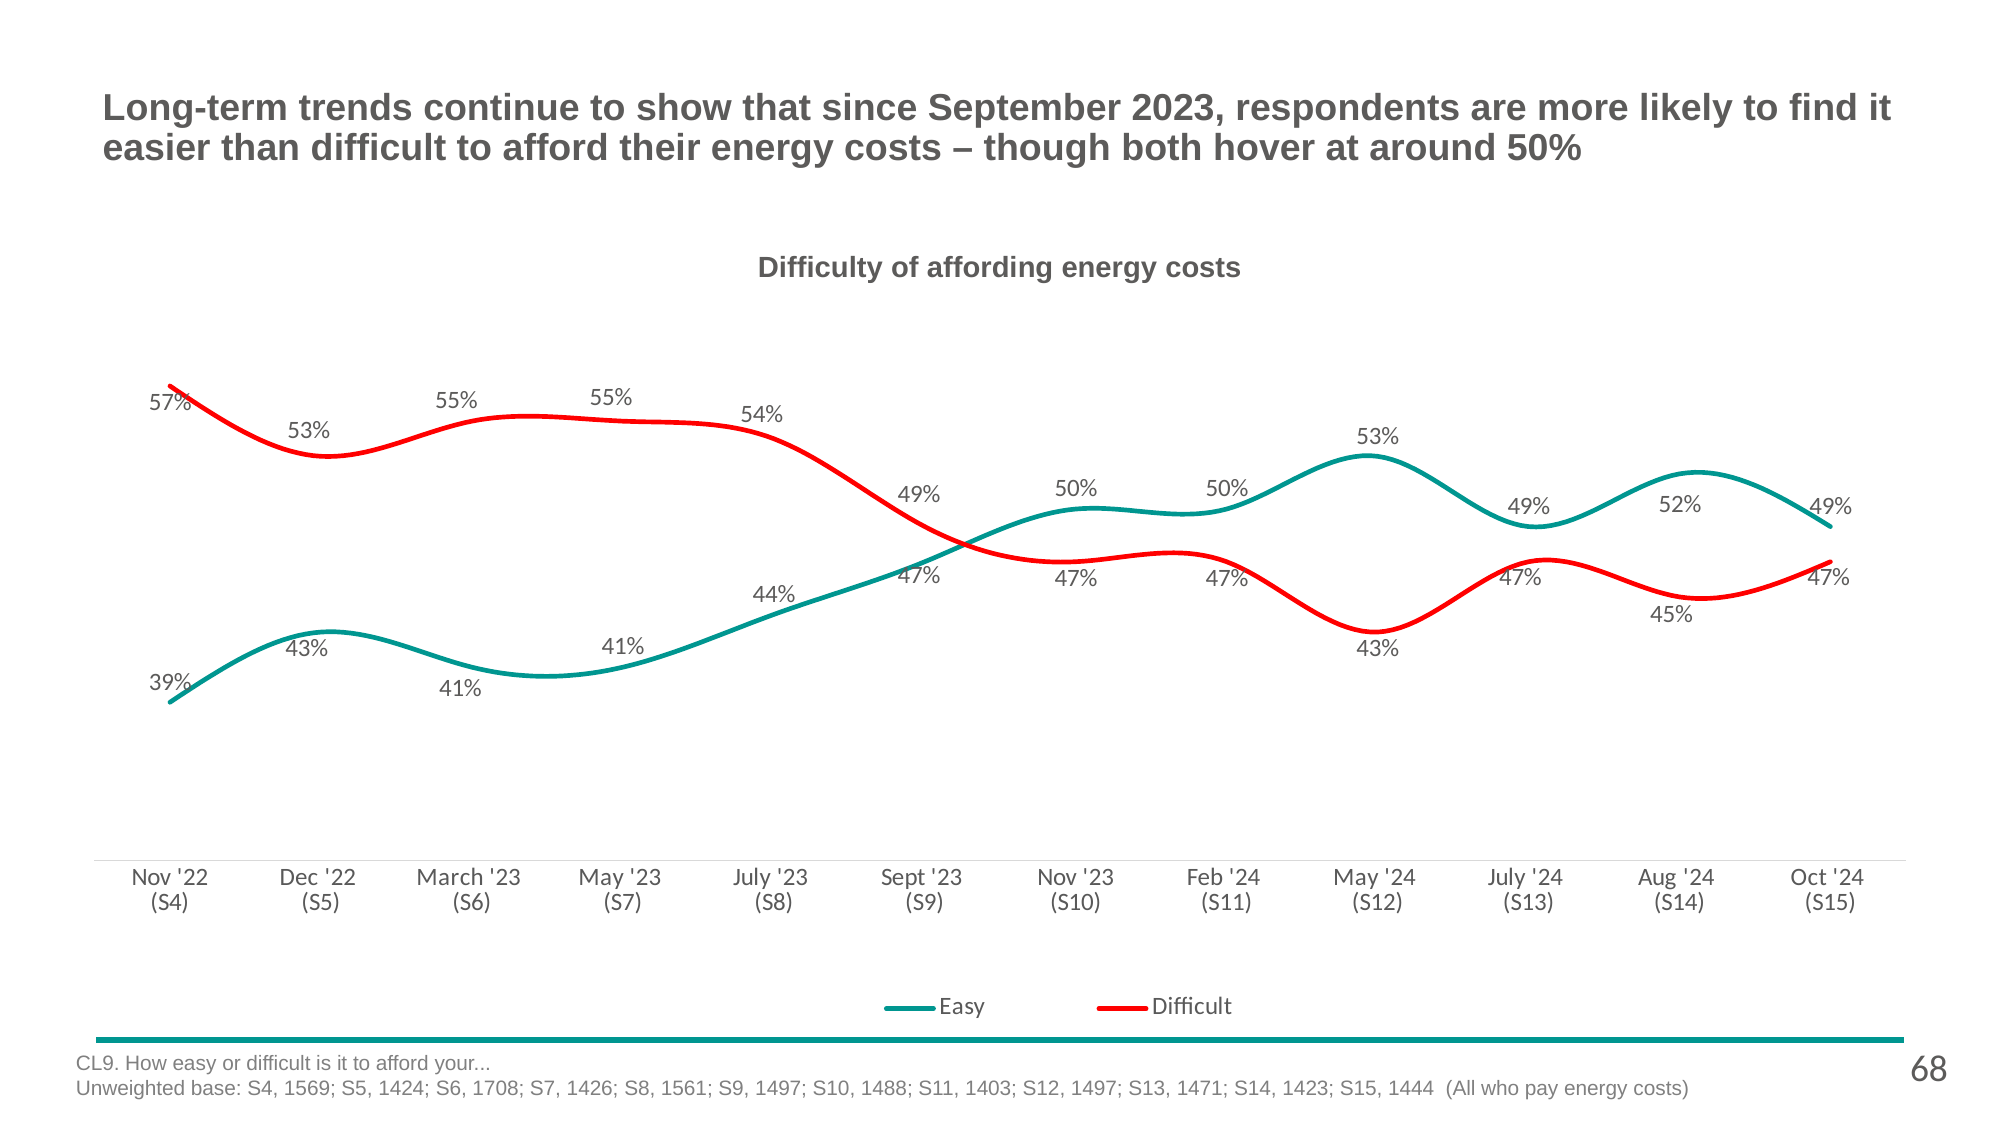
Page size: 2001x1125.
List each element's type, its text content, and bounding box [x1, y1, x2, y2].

text_box CL9. How easy or difficult is it to afford your... Unweighted base: S4, 1569; S5, 1424; S6, 1708; S7, 1426; S8, 1561; S9, 1497; S10, 1488; S11, 1403; S12, 1497; S13, 1471; S14, 1423; S15, 1444 (All who pay energy costs) [61, 1041, 1858, 1125]
chart [80, 314, 1913, 1043]
text_box Difficulty of affording energy costs [273, 248, 1727, 284]
title Long-term trends continue to show that since September 2023, respondents are more likely to find it easier than difficult to afford their energy costs – though both hover at around 50% [87, 63, 1913, 194]
text_box 68 [1895, 1036, 1975, 1098]
